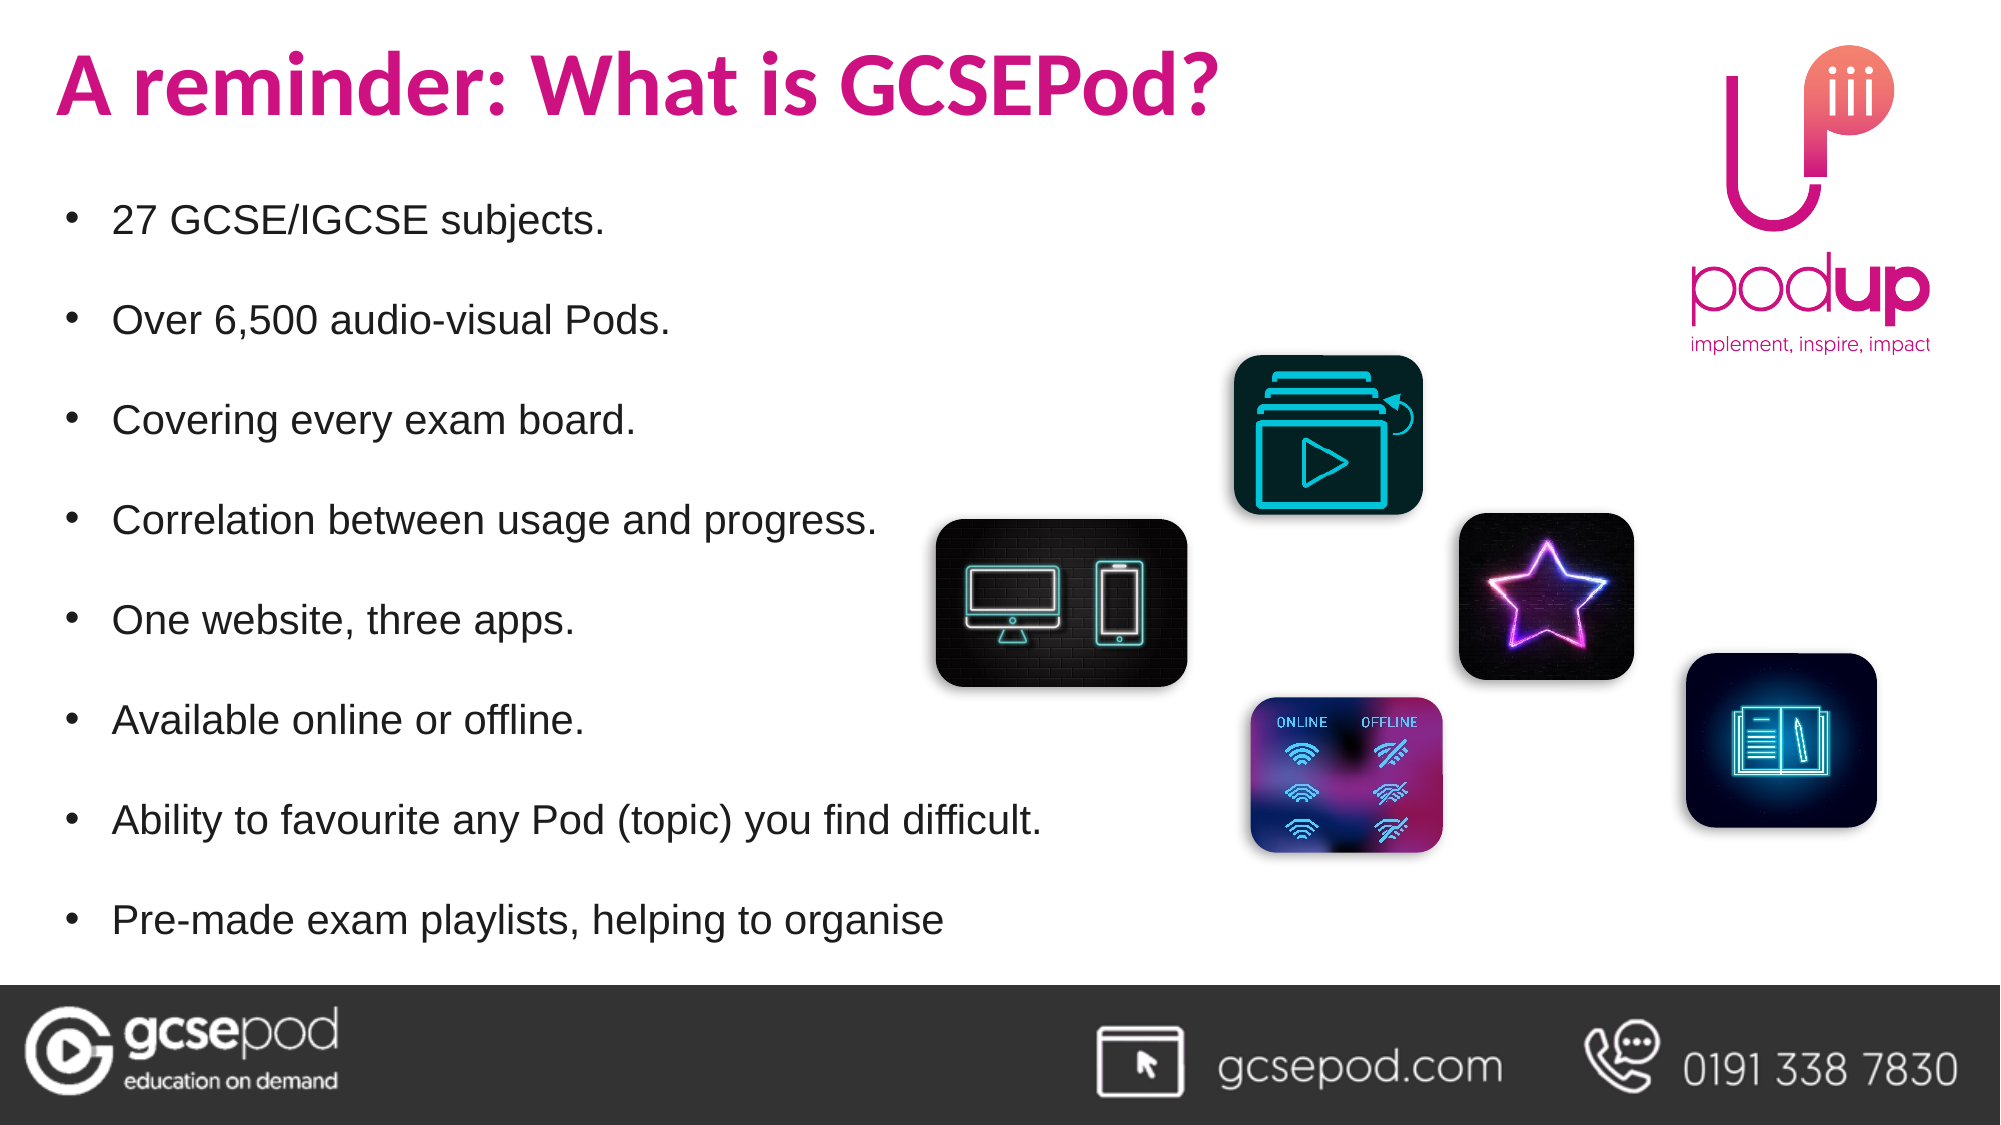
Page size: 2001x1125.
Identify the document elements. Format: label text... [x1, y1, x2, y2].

picture [935, 519, 1188, 687]
picture [1234, 355, 1423, 515]
picture [1686, 653, 1877, 828]
picture [1459, 513, 1635, 680]
picture [0, 985, 2000, 1125]
text_box 27 GCSE/IGCSE subjects. Over 6,500 audio-visual Pods. Covering every exam board. Correlation between usage and progress. One website, three apps. Available online or offline. Ability to favourite any Pod (topic) you find difficult. Pre-made exam playlists, helping to organise revision. [49, 135, 1127, 985]
title A reminder: What is GCSEPod? [0, 0, 1281, 195]
picture [1250, 697, 1443, 853]
picture [1691, 45, 1930, 355]
